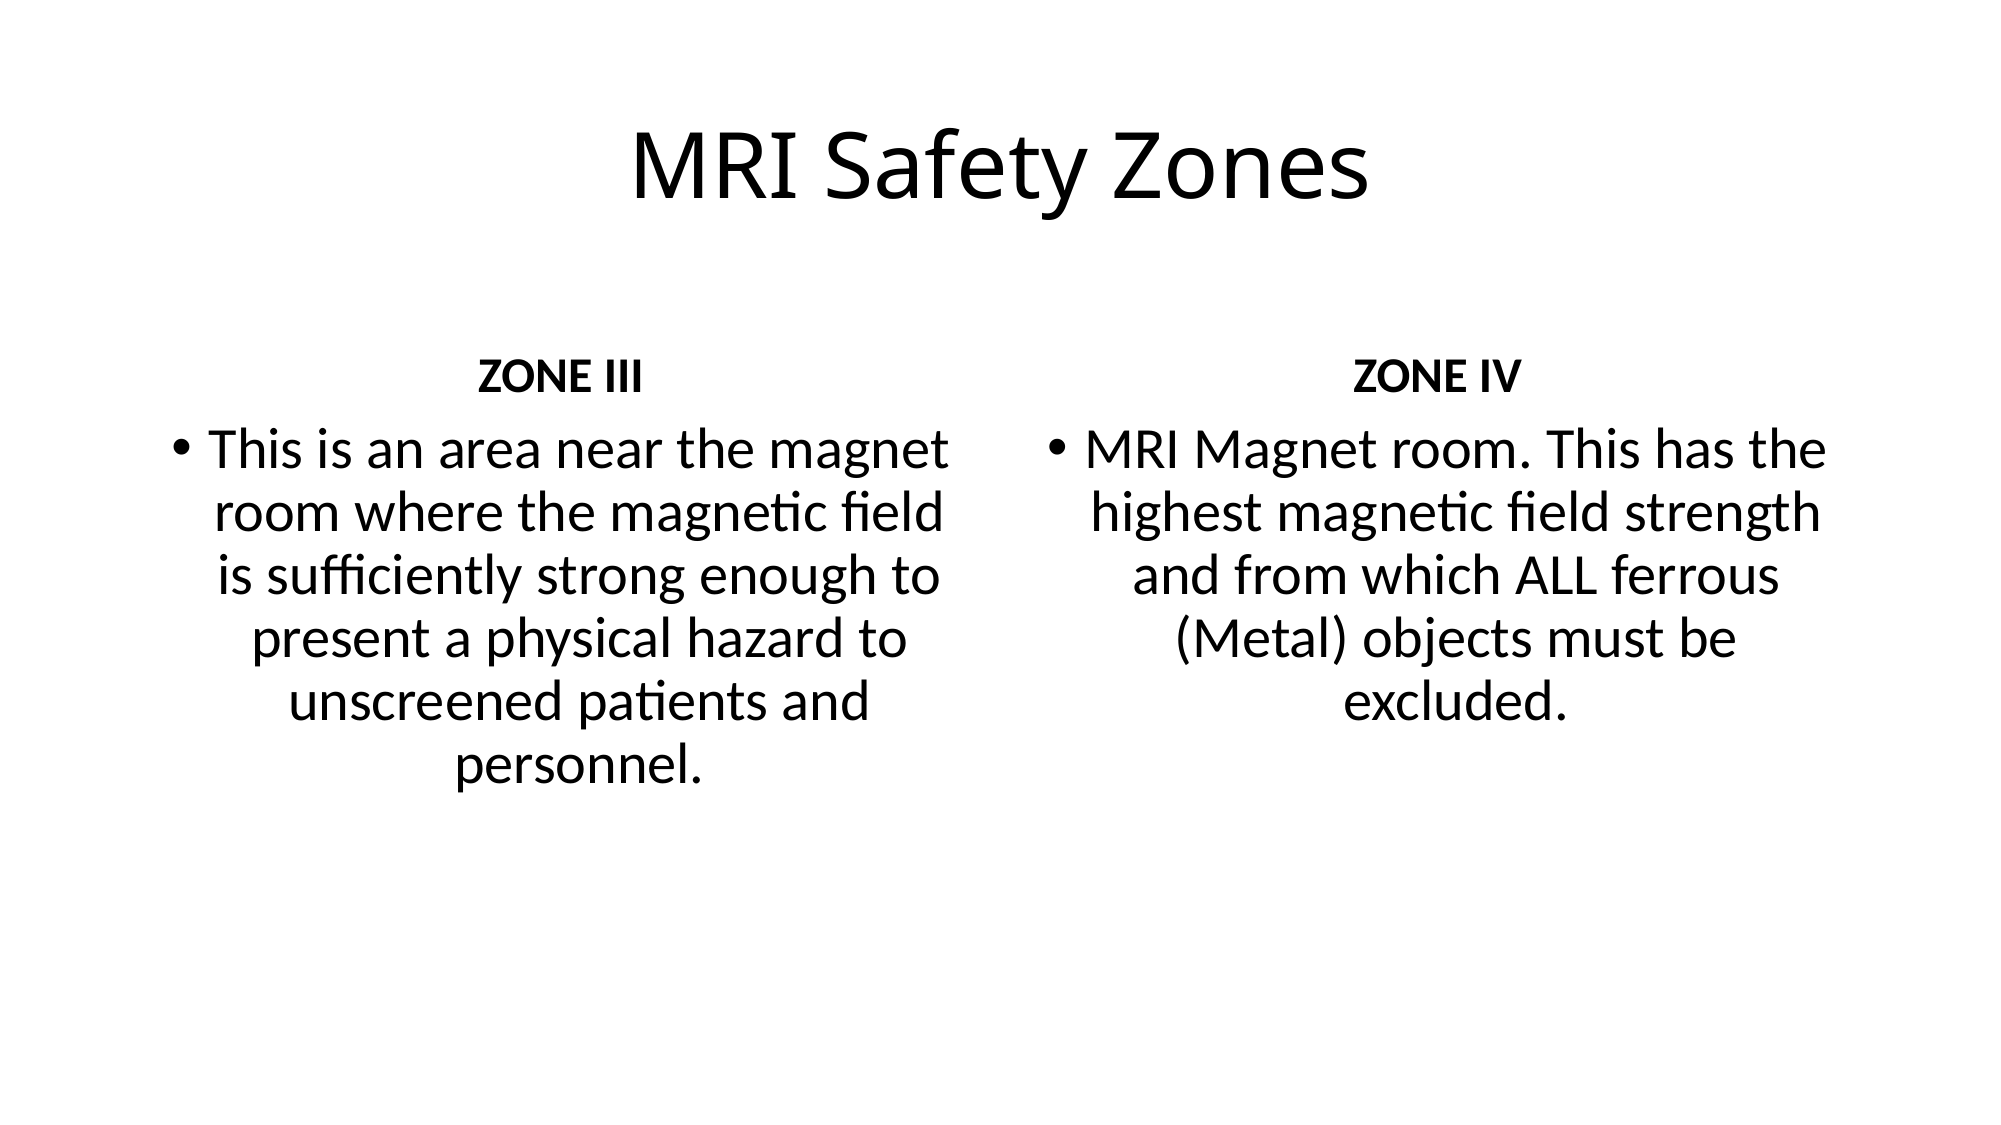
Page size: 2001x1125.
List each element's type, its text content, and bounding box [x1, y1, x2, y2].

list This is an area near the magnet room where the magnetic field is sufficiently strong enough to present a physical hazard to unscreened patients and personnel. [137, 410, 984, 1016]
list ZONE III [137, 275, 984, 410]
list MRI Magnet room. This has the highest magnetic field strength and from which ALL ferrous (Metal) objects must be excluded. [1012, 410, 1863, 1016]
list ZONE IV [1012, 275, 1863, 410]
title MRI Safety Zones [137, 59, 1863, 278]
